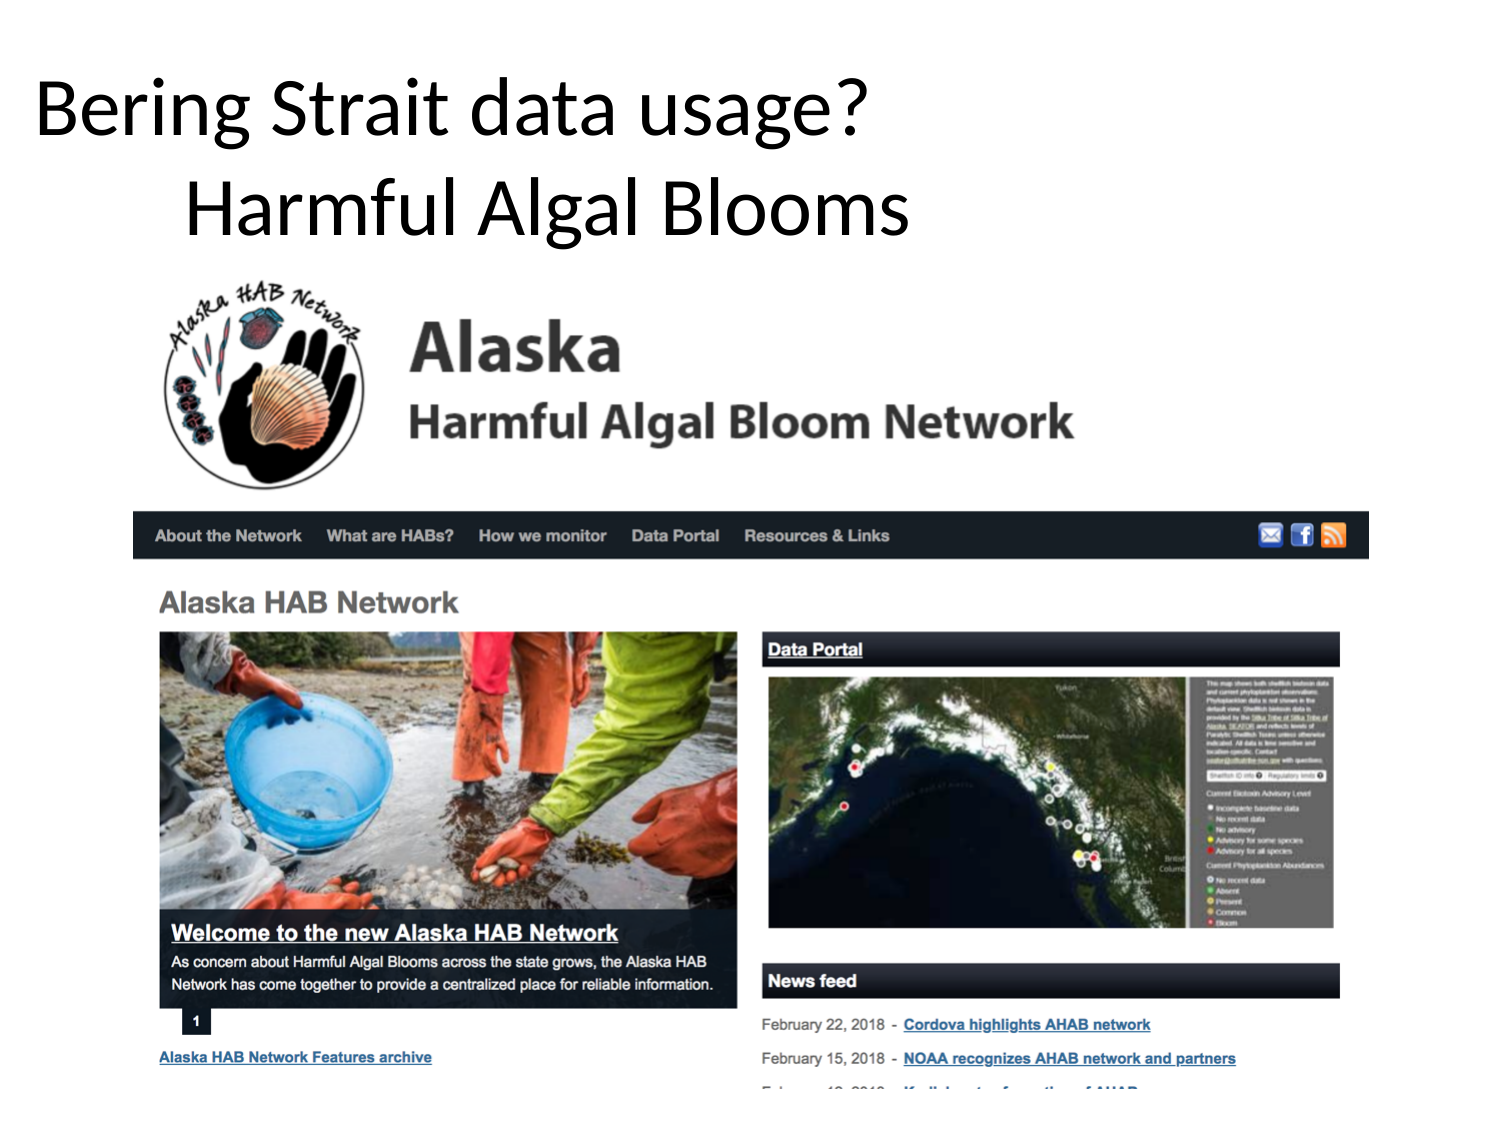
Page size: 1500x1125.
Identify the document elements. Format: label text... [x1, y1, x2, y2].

picture [133, 269, 1369, 1089]
text_box Bering Strait data usage? Harmful Algal Blooms [19, 45, 927, 260]
